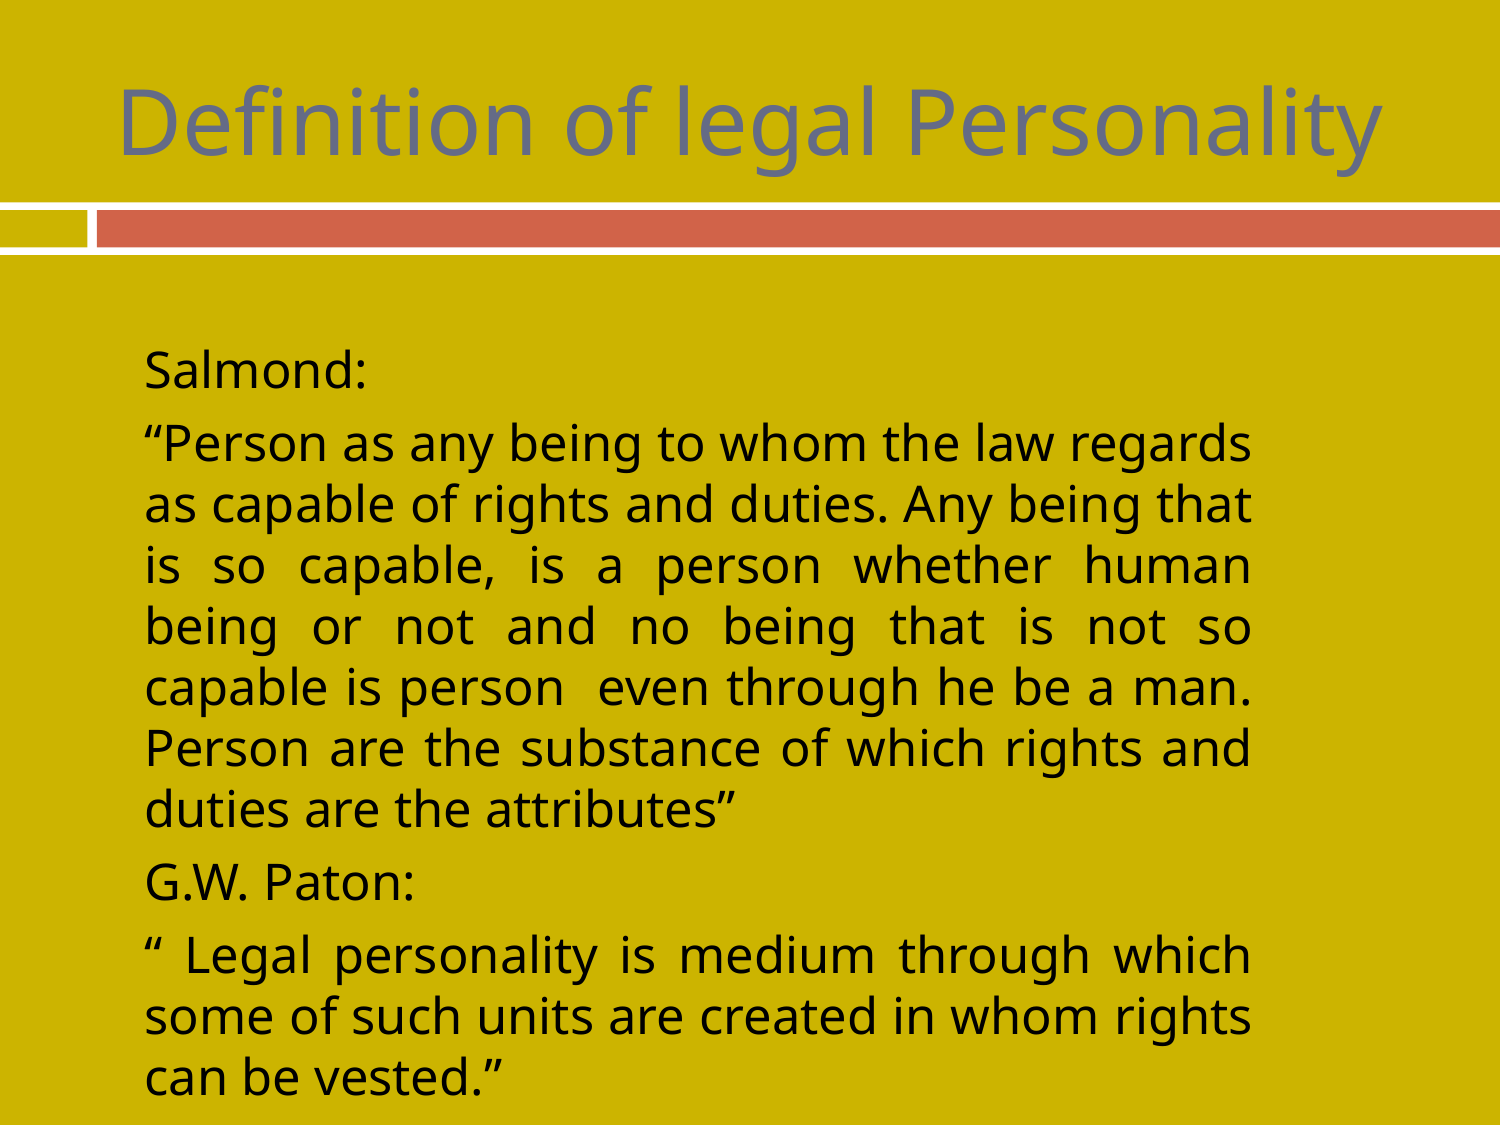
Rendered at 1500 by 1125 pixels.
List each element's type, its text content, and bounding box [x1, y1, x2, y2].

list Salmond: “Person as any being to whom the law regards as capable of rights and duties. Any being that is so capable, is a person whether human being or not and no being that is not so capable is person even through he be a man. Person are the substance of which rights and duties are the attributes” G.W. Paton: “ Legal personality is medium through which some of such units are created in whom rights can be vested.” [82, 329, 1270, 1125]
title Definition of legal Personality [100, 37, 1438, 200]
